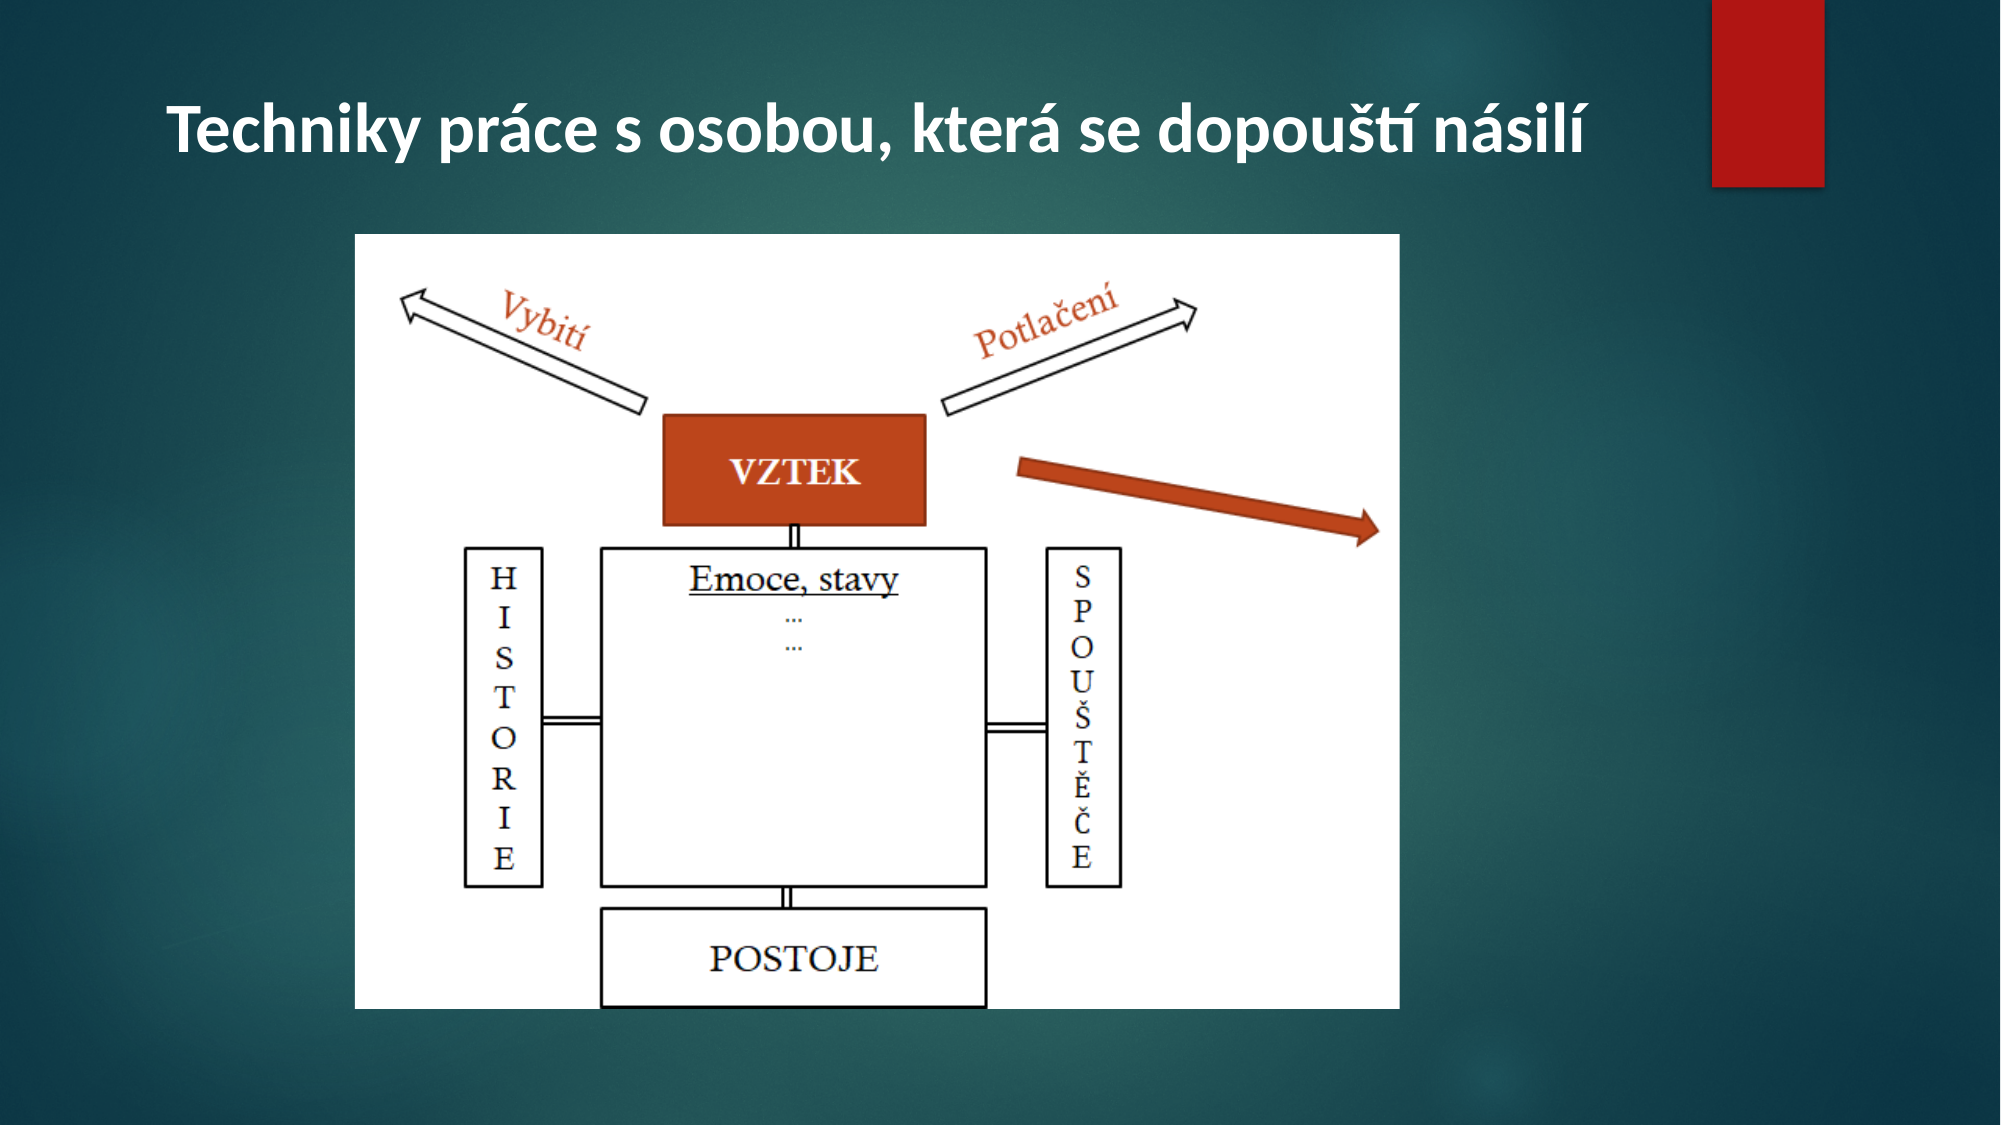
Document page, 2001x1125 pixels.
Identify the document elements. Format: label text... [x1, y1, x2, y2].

title Techniky práce s osobou, která se dopouští násilí [106, 74, 1649, 202]
picture [0, 0, 2001, 1125]
